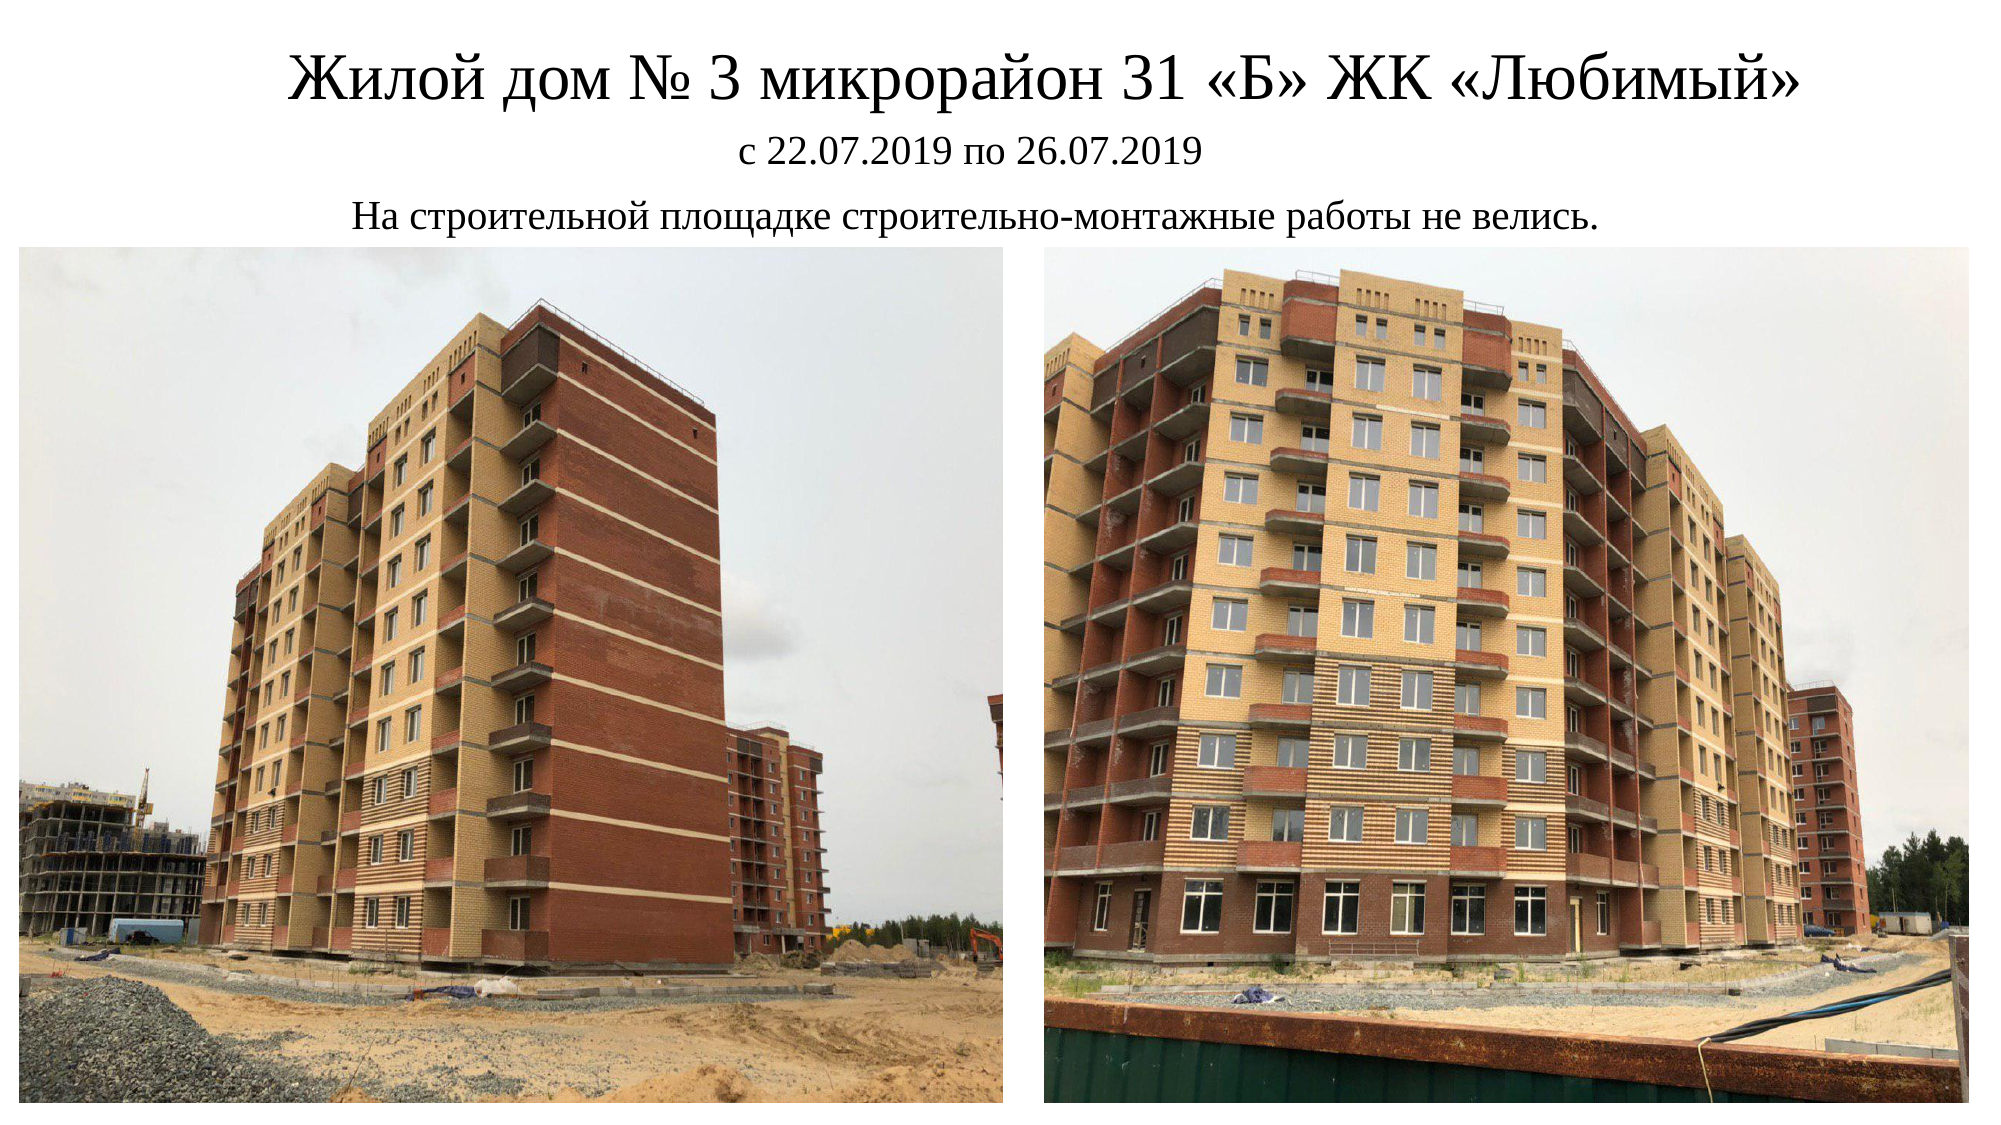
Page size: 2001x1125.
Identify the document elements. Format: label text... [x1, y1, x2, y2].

picture [19, 247, 1003, 1103]
list с 22.07.2019 по 26.07.2019 На строительной площадке строительно-монтажные работы не велись. [60, 121, 1881, 248]
picture [1044, 247, 1969, 1103]
title Жилой дом № 3 микрорайон 31 «Б» ЖК «Любимый» [148, 54, 1944, 122]
